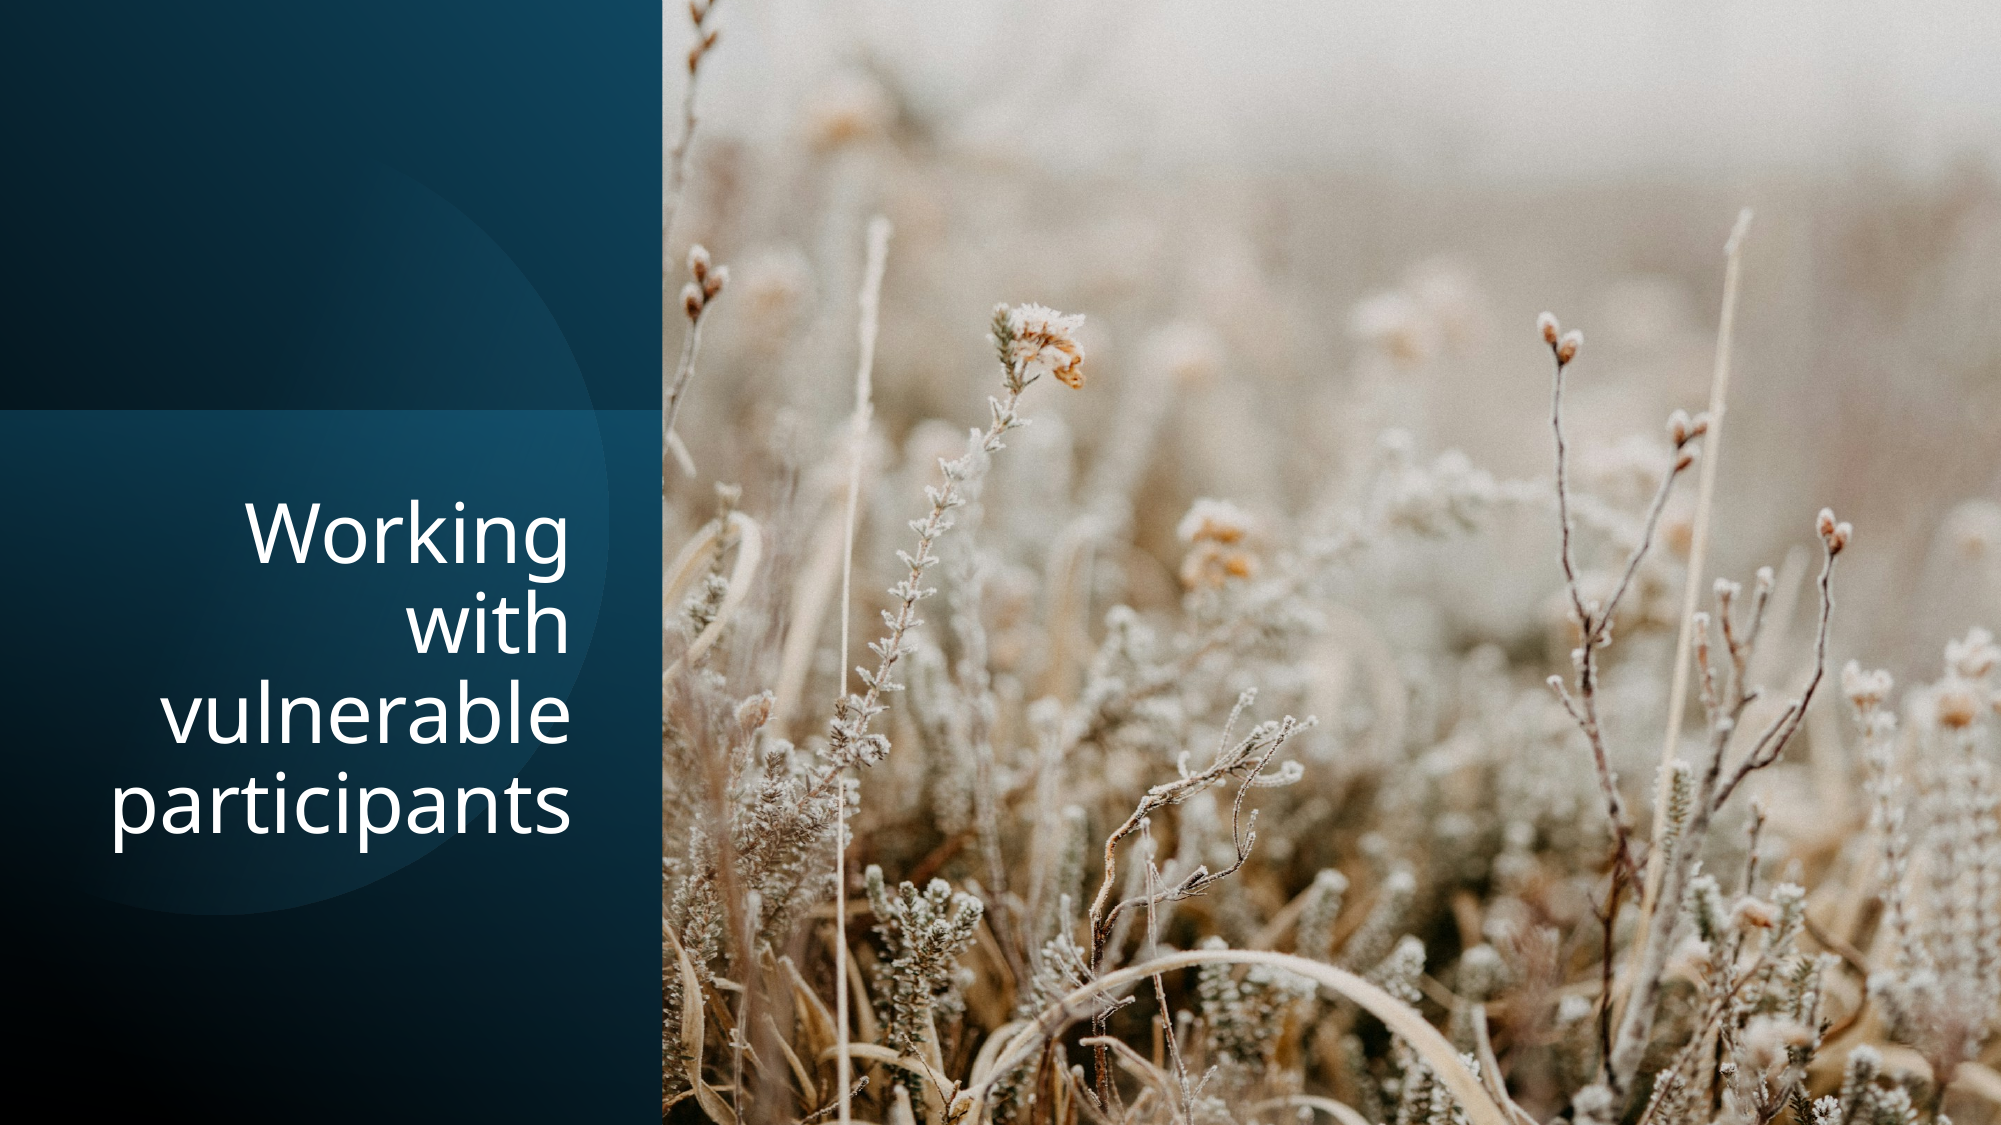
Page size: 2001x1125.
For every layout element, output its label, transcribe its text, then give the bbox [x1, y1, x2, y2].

text_box [0, 409, 661, 1125]
text_box [0, 124, 610, 896]
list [661, 0, 2000, 1125]
title Working with vulnerable participants [87, 484, 589, 1064]
text_box [0, 0, 661, 409]
